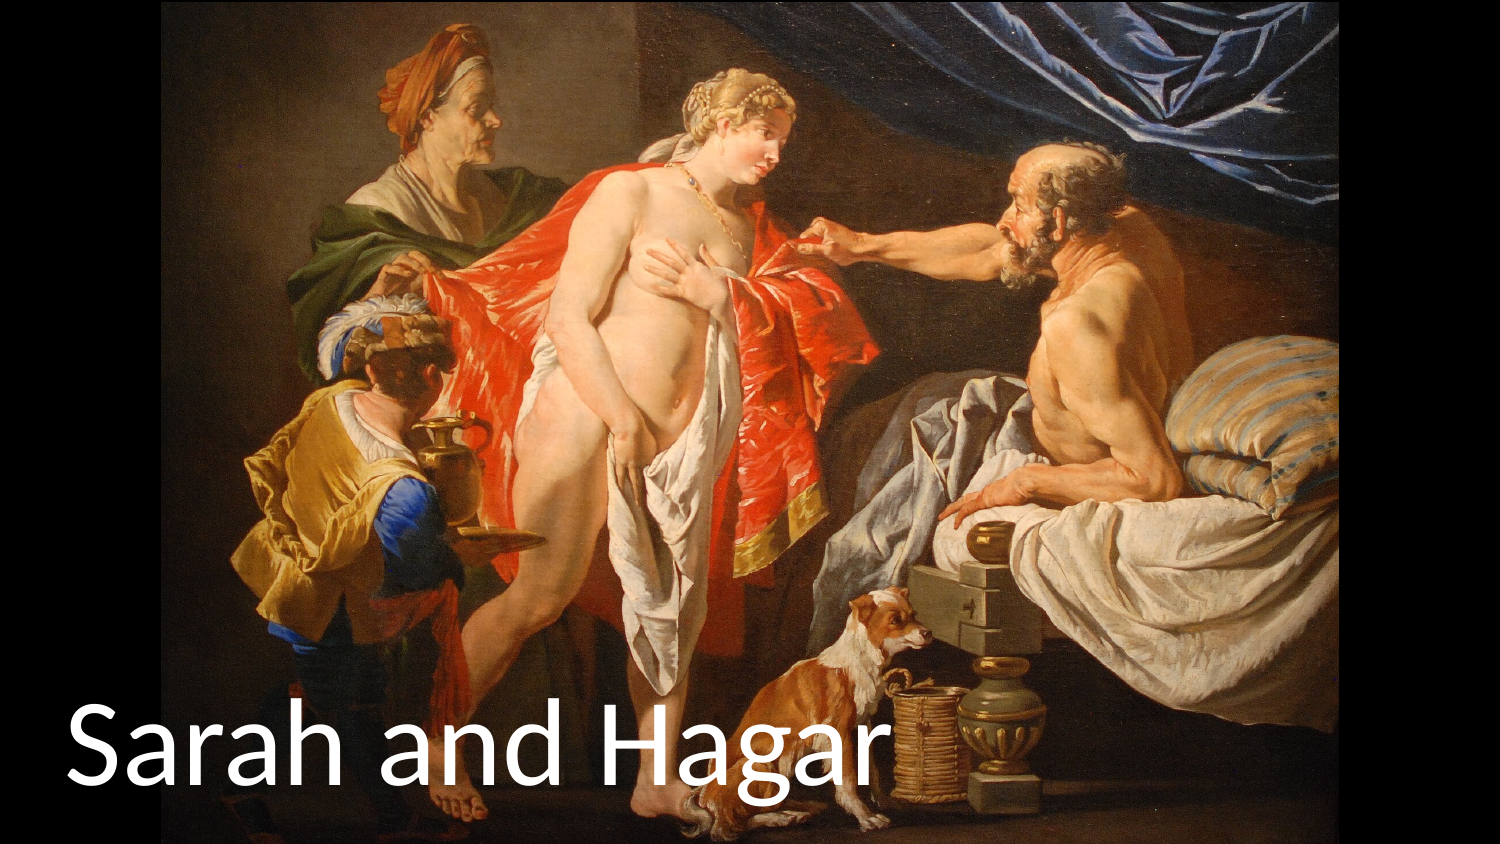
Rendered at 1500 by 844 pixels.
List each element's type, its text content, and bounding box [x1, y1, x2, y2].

title Sarah and Hagar [0, 628, 156, 844]
picture [161, 1, 1339, 844]
